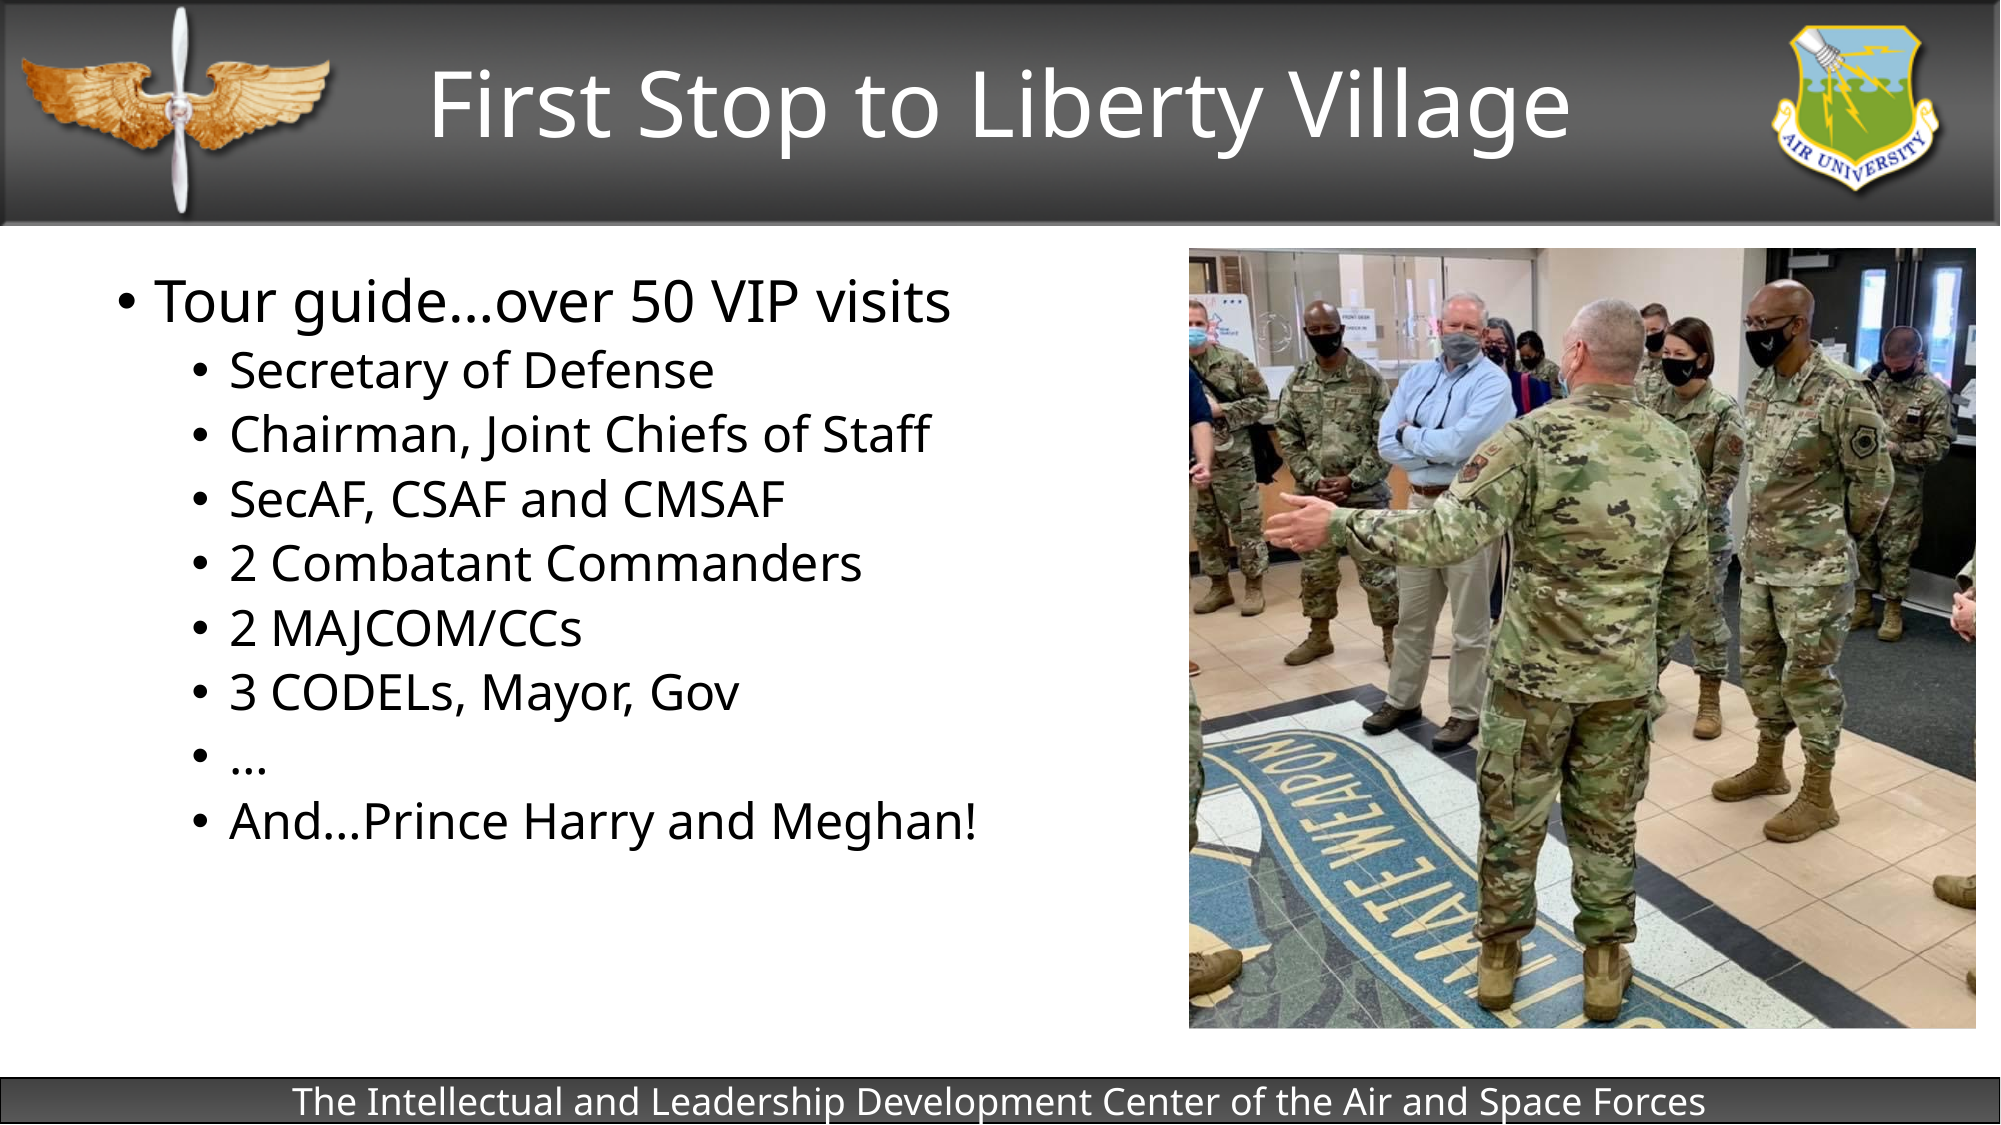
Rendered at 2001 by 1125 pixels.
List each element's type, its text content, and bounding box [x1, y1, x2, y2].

title First Stop to Liberty Village [332, 32, 1669, 183]
picture [0, 0, 2000, 226]
picture [1188, 248, 1976, 1029]
list Tour guide…over 50 VIP visits Secretary of Defense Chairman, Joint Chiefs of Staff SecAF, CSAF and CMSAF 2 Combatant Commanders 2 MAJCOM/CCs 3 CODELs, Mayor, Gov … And…Prince Harry and Meghan! [101, 264, 1179, 1013]
